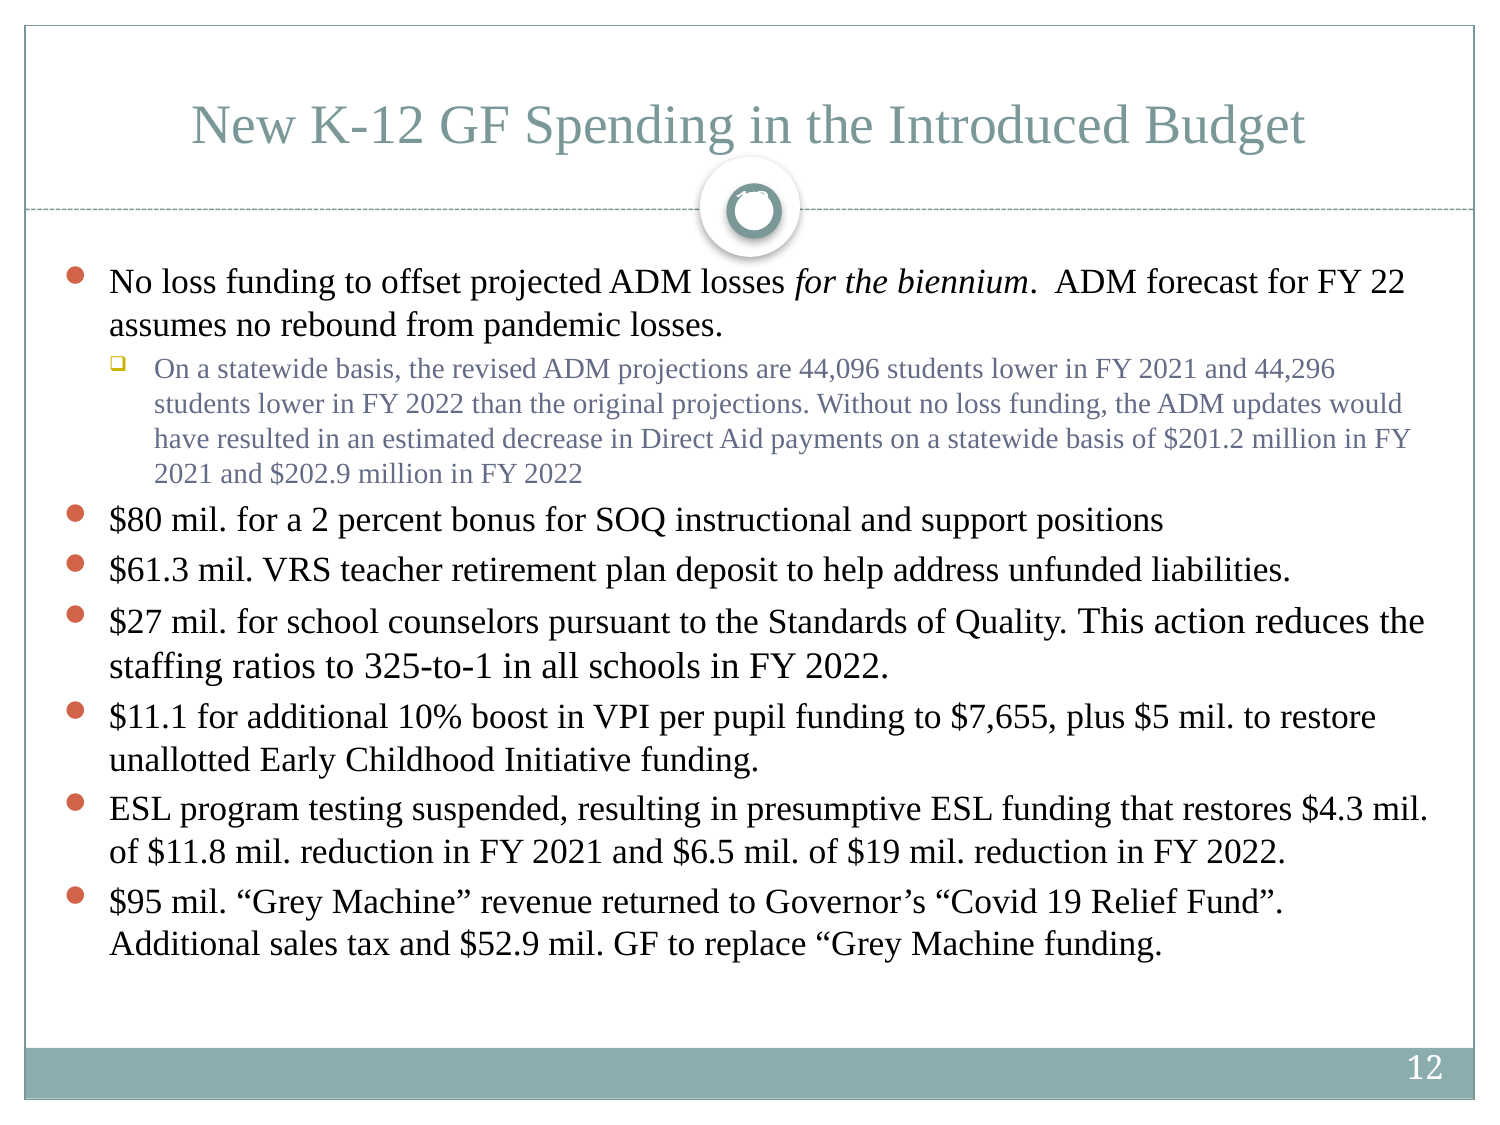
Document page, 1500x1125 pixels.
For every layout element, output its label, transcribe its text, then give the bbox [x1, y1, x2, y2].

list No loss funding to offset projected ADM losses for the biennium. ADM forecast for FY 22 assumes no rebound from pandemic losses. On a statewide basis, the revised ADM projections are 44,096 students lower in FY 2021 and 44,296 students lower in FY 2022 than the original projections. Without no loss funding, the ADM updates would have resulted in an estimated decrease in Direct Aid payments on a statewide basis of $201.2 million in FY 2021 and $202.9 million in FY 2022 $80 mil. for a 2 percent bonus for SOQ instructional and support positions $61.3 mil. VRS teacher retirement plan deposit to help address unfunded liabilities. $27 mil. for school counselors pursuant to the Standards of Quality. This action reduces the staffing ratios to 325-to-1 in all schools in FY 2022. $11.1 for additional 10% boost in VPI per pupil funding to $7,655, plus $5 mil. to restore unallotted Early Childhood Initiative funding. ESL program testing suspended, resulting in presumptive ESL funding that restores $4.3 mil. of $11.8 mil. reduction in FY 2021 and $6.5 mil. of $19 mil. reduction in FY 2022. $95 mil. “Grey Machine” revenue returned to Governor’s “Covid 19 Relief Fund”. Additional sales tax and $52.9 mil. GF to replace “Grey Machine funding. [49, 250, 1445, 1001]
slide_number 12 [715, 168, 791, 241]
title New K-12 GF Spending in the Introduced Budget [49, 37, 1450, 162]
